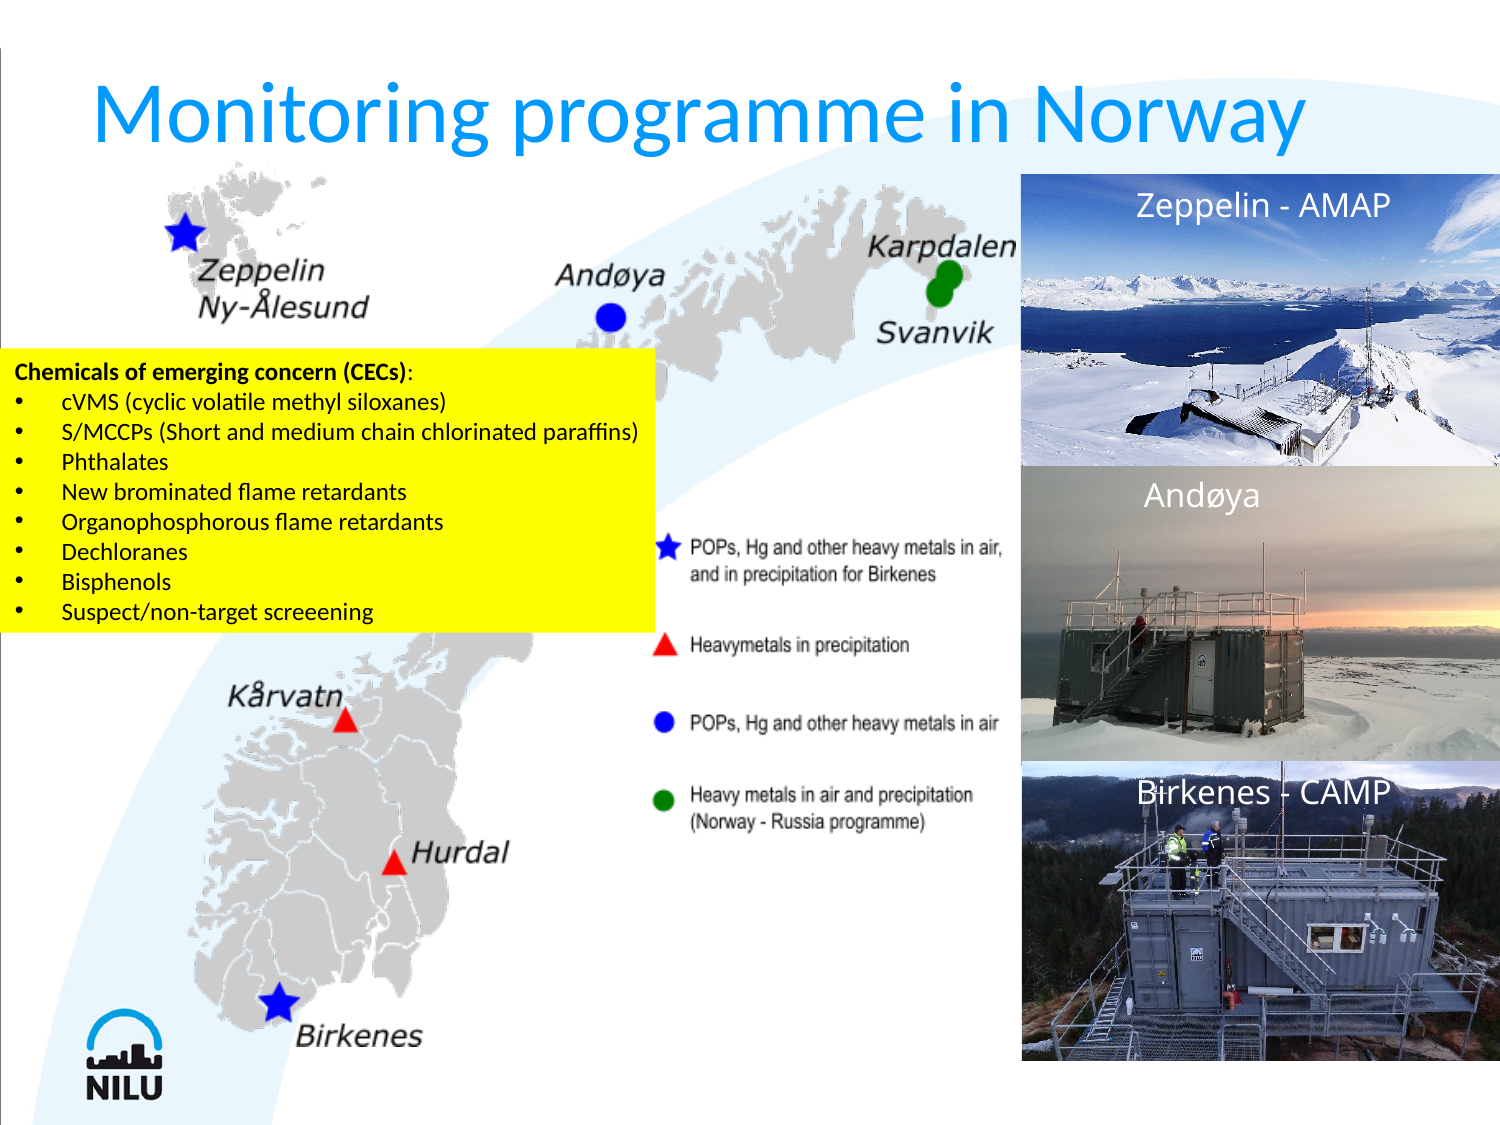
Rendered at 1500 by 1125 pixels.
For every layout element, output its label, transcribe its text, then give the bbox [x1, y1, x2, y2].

picture [0, 0, 1500, 1125]
text_box Chemicals of emerging concern (CECs): cVMS (cyclic volatile methyl siloxanes) S/MCCPs (Short and medium chain chlorinated paraffins) Phthalates New brominated flame retardants Organophosphorous flame retardants Dechloranes Bisphenols Suspect/non-target screeening [0, 348, 158, 633]
title Monitoring programme in Norway [76, 13, 1427, 202]
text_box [1020, 174, 1500, 1061]
